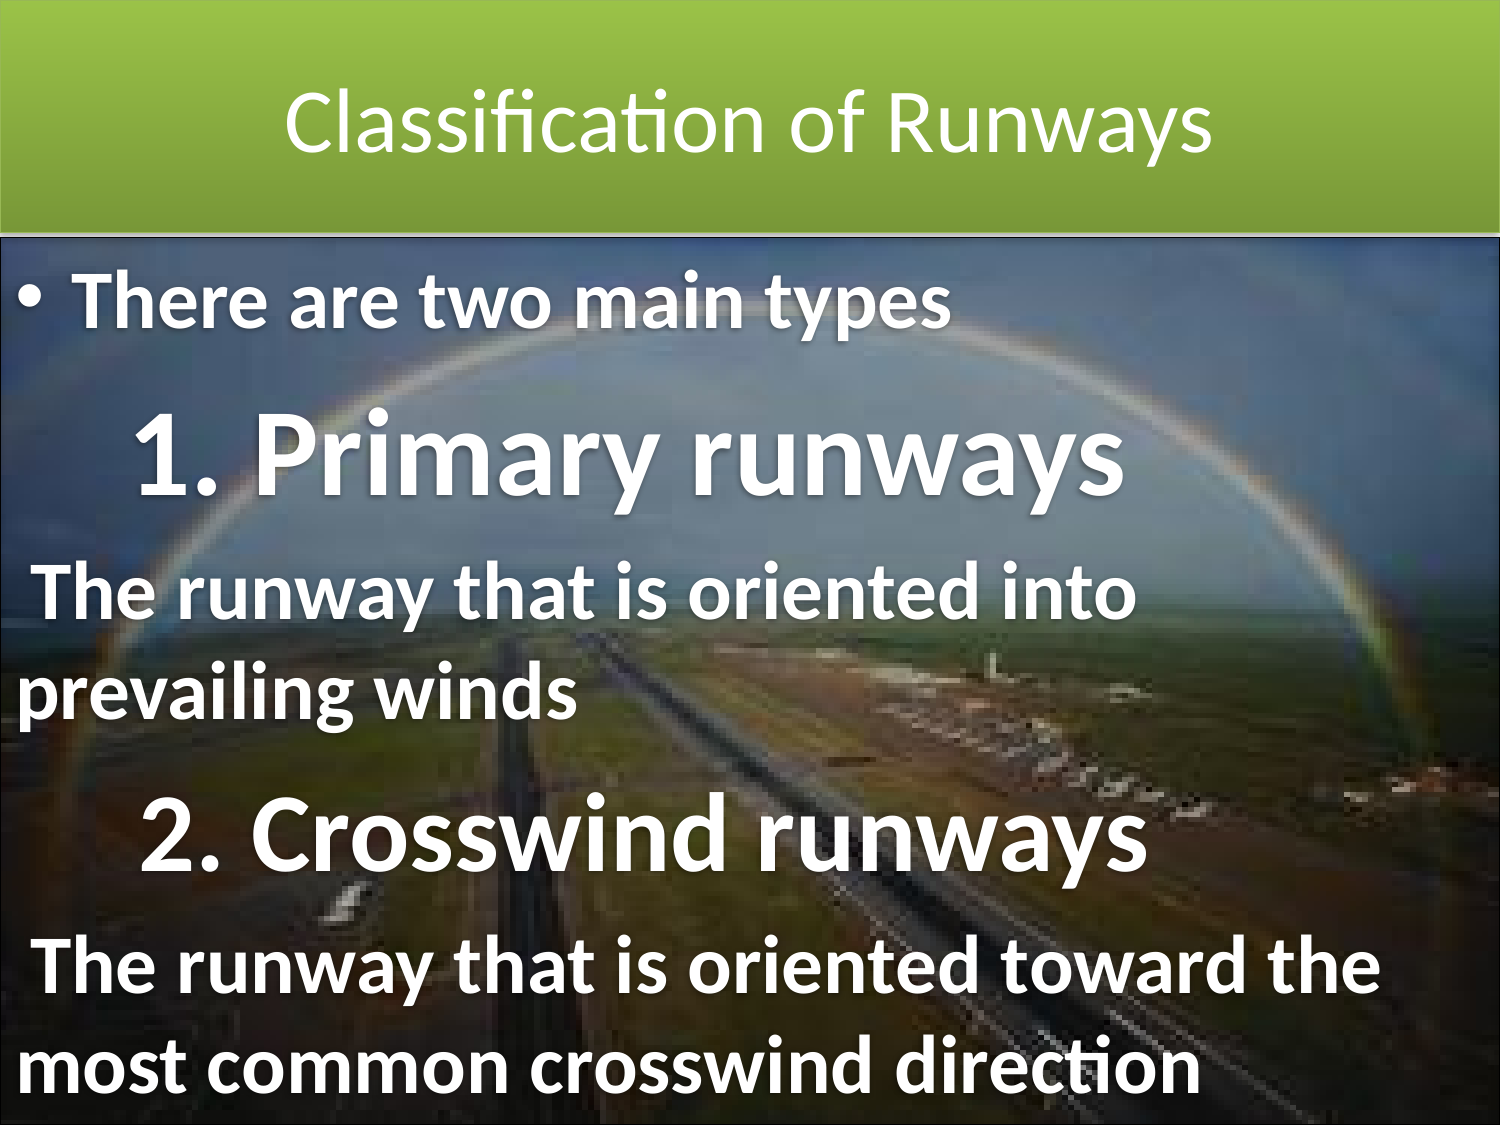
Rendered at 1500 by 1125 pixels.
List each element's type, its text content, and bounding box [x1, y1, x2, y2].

picture [0, 237, 1500, 1125]
title Classification of Runways [0, 0, 1500, 233]
